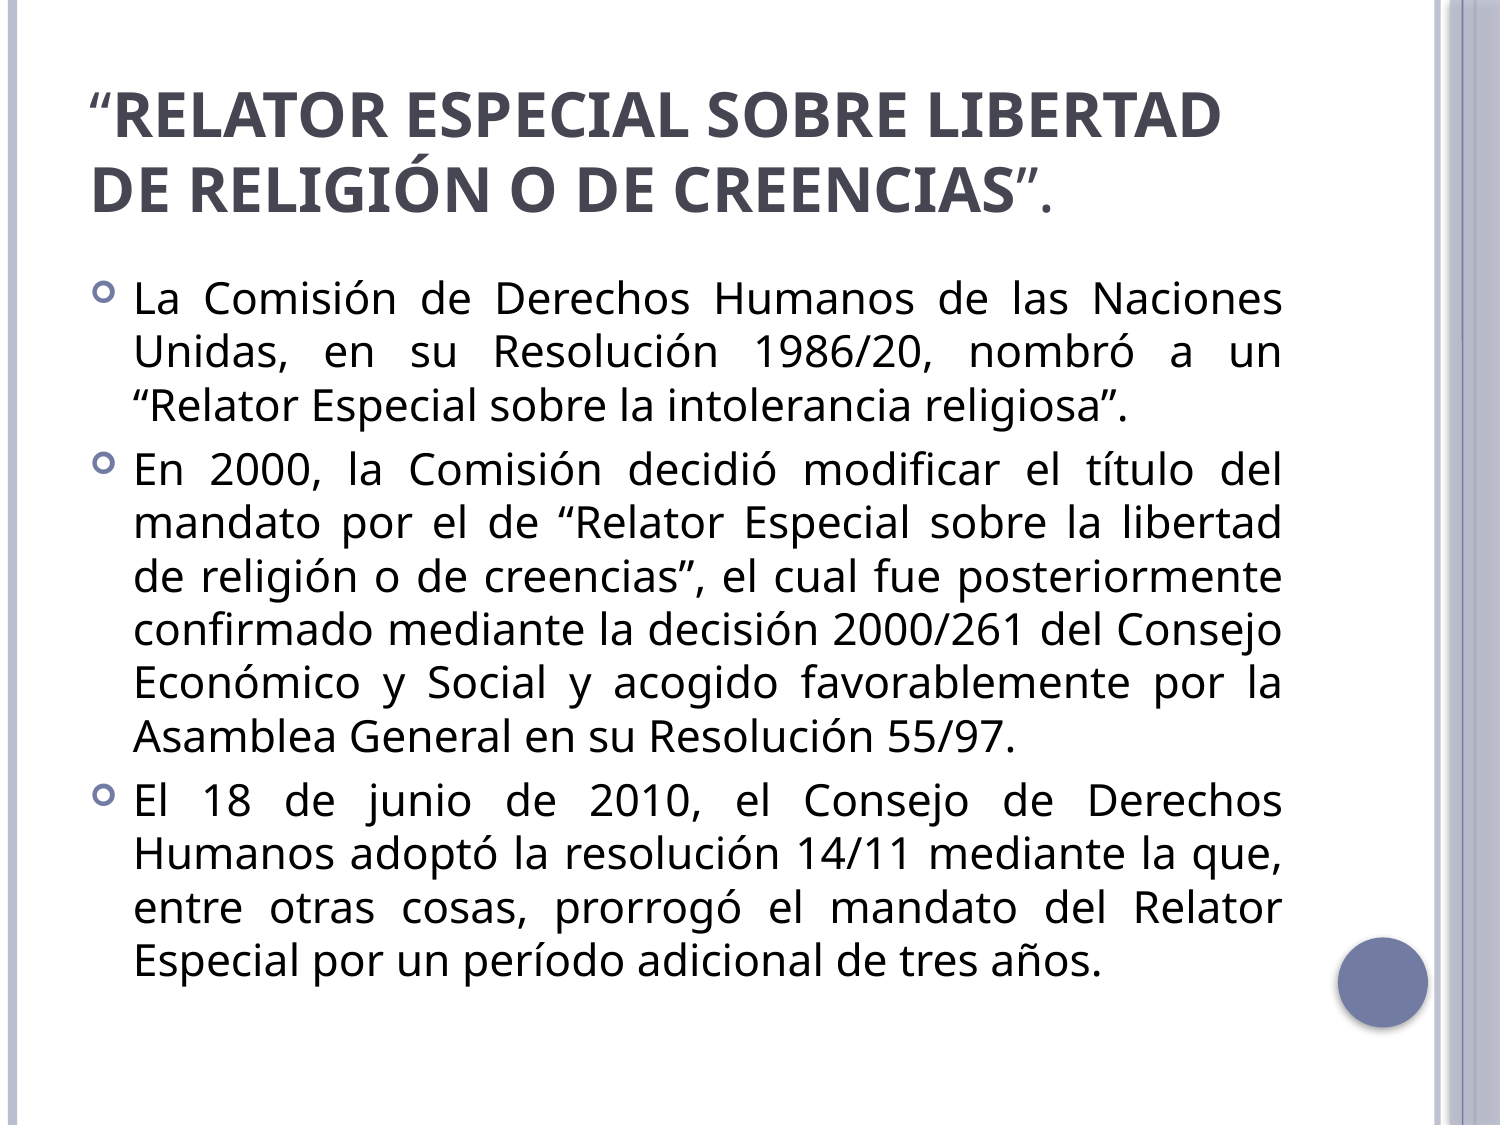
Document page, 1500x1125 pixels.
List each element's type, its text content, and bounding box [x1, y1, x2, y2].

list La Comisión de Derechos Humanos de las Naciones Unidas, en su Resolución 1986/20, nombró a un “Relator Especial sobre la intolerancia religiosa”. En 2000, la Comisión decidió modificar el título del mandato por el de “Relator Especial sobre la libertad de religión o de creencias”, el cual fue posteriormente confirmado mediante la decisión 2000/261 del Consejo Económico y Social y acogido favorablemente por la Asamblea General en su Resolución 55/97. El 18 de junio de 2010, el Consejo de Derechos Humanos adoptó la resolución 14/11 mediante la que, entre otras cosas, prorrogó el mandato del Relator Especial por un período adicional de tres años. [75, 262, 1300, 1062]
title “Relator Especial sobre libertad de religión o de creencias”. [75, 45, 1300, 233]
